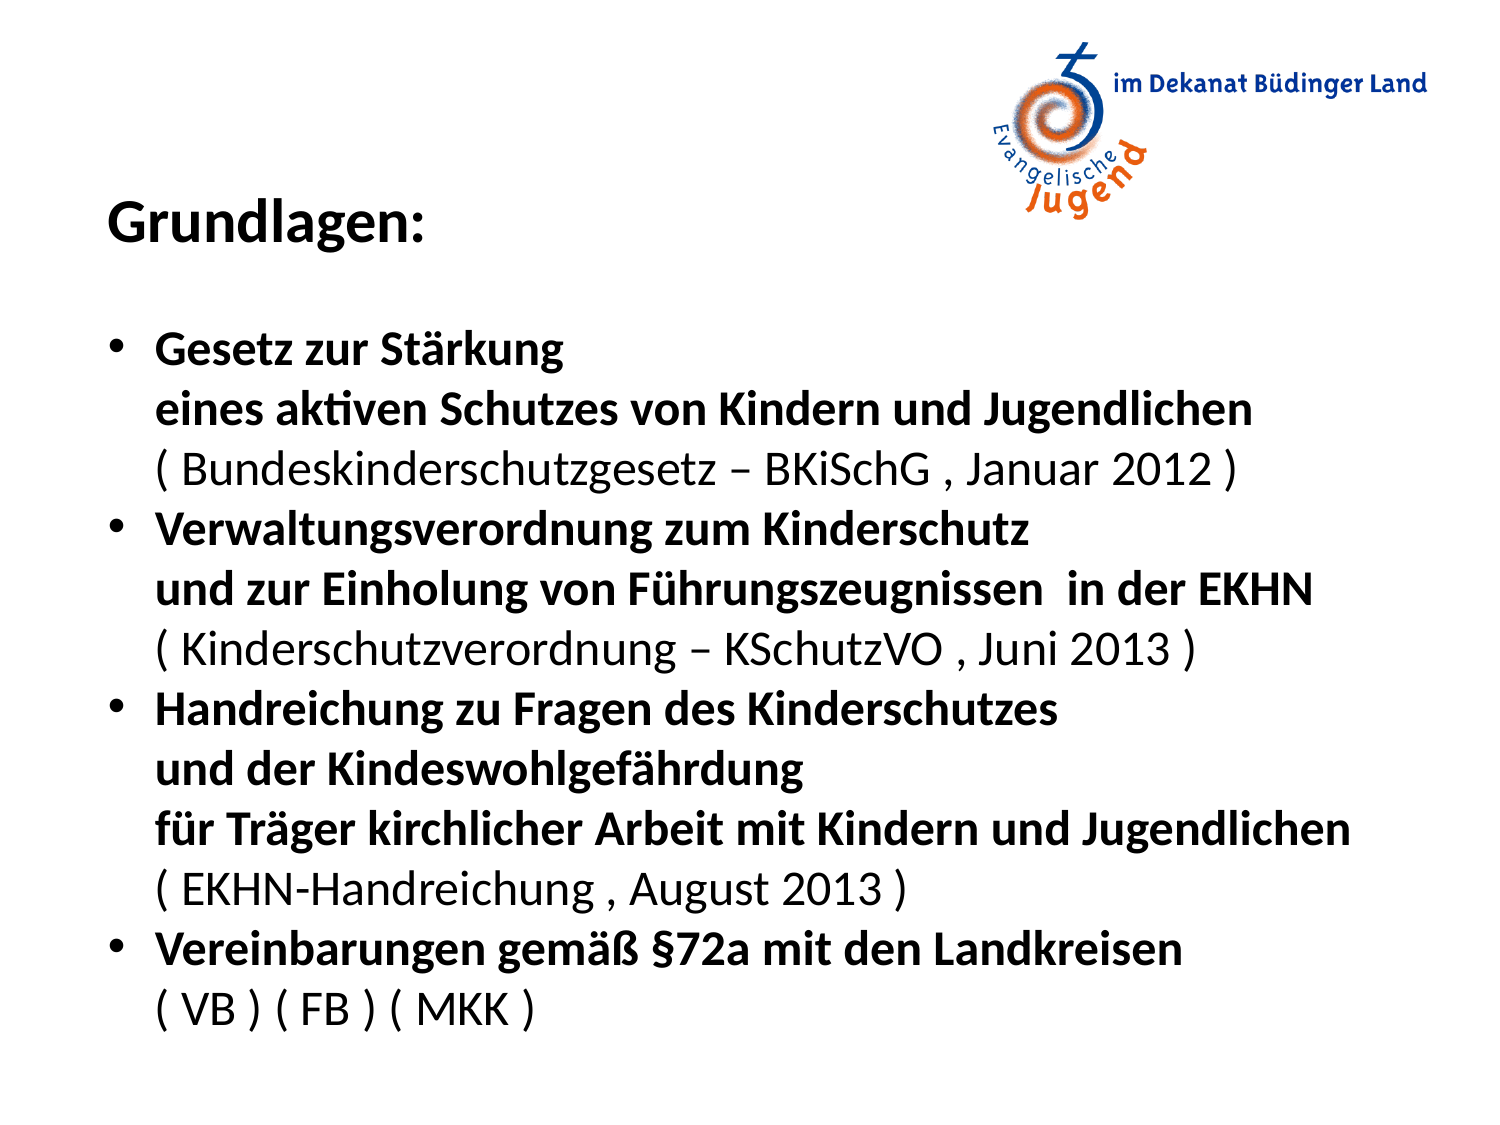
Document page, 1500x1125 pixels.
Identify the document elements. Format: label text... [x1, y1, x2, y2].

text_box Grundlagen: Gesetz zur Stärkung eines aktiven Schutzes von Kindern und Jugendlichen ( Bundeskinderschutzgesetz – BKiSchG , Januar 2012 ) Verwaltungsverordnung zum Kinderschutz und zur Einholung von Führungszeugnissen in der EKHN ( Kinderschutzverordnung – KSchutzVO , Juni 2013 ) Handreichung zu Fragen des Kinderschutzes und der Kindeswohlgefährdung für Träger kirchlicher Arbeit mit Kindern und Jugendlichen ( EKHN-Handreichung , August 2013 ) Vereinbarungen gemäß §72a mit den Landkreisen ( VB ) ( FB ) ( MKK ) [93, 172, 1428, 1088]
picture [974, 42, 1431, 221]
